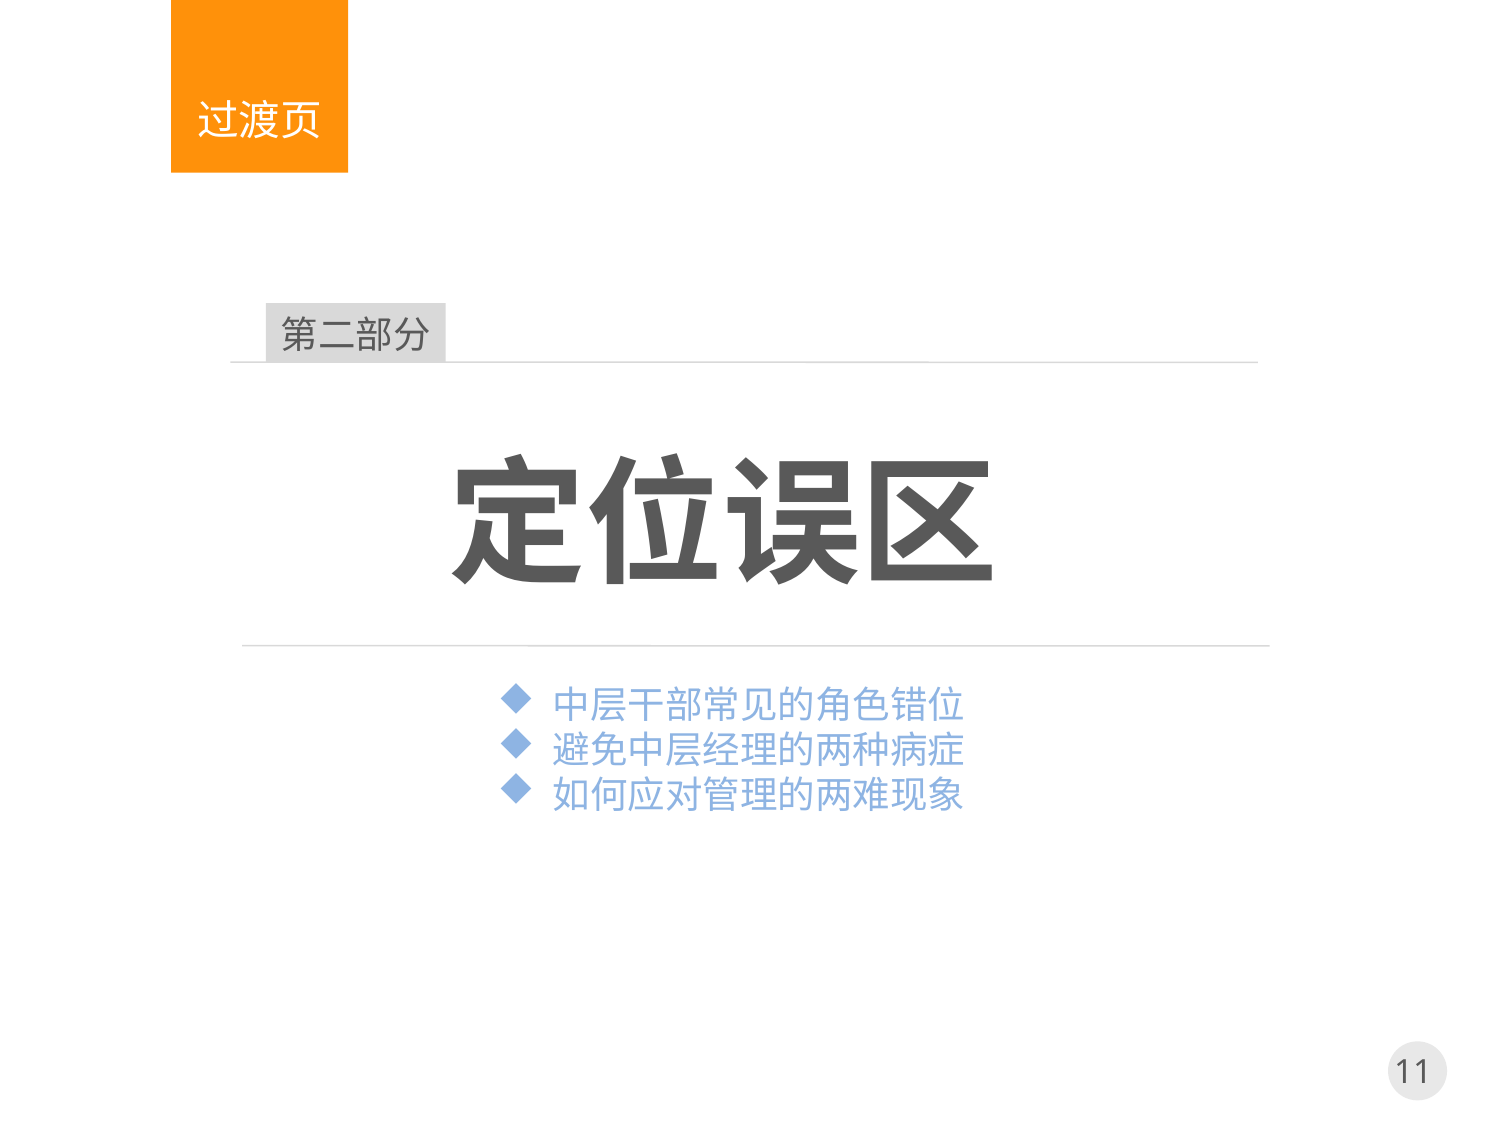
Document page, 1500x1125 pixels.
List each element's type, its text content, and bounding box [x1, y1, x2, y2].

text_box 中层干部常见的角色错位 避免中层经理的两种病症 如何应对管理的两难现象 [486, 675, 1008, 822]
text_box 定位误区 [433, 404, 1107, 607]
text_box 第二部分 [265, 303, 446, 360]
